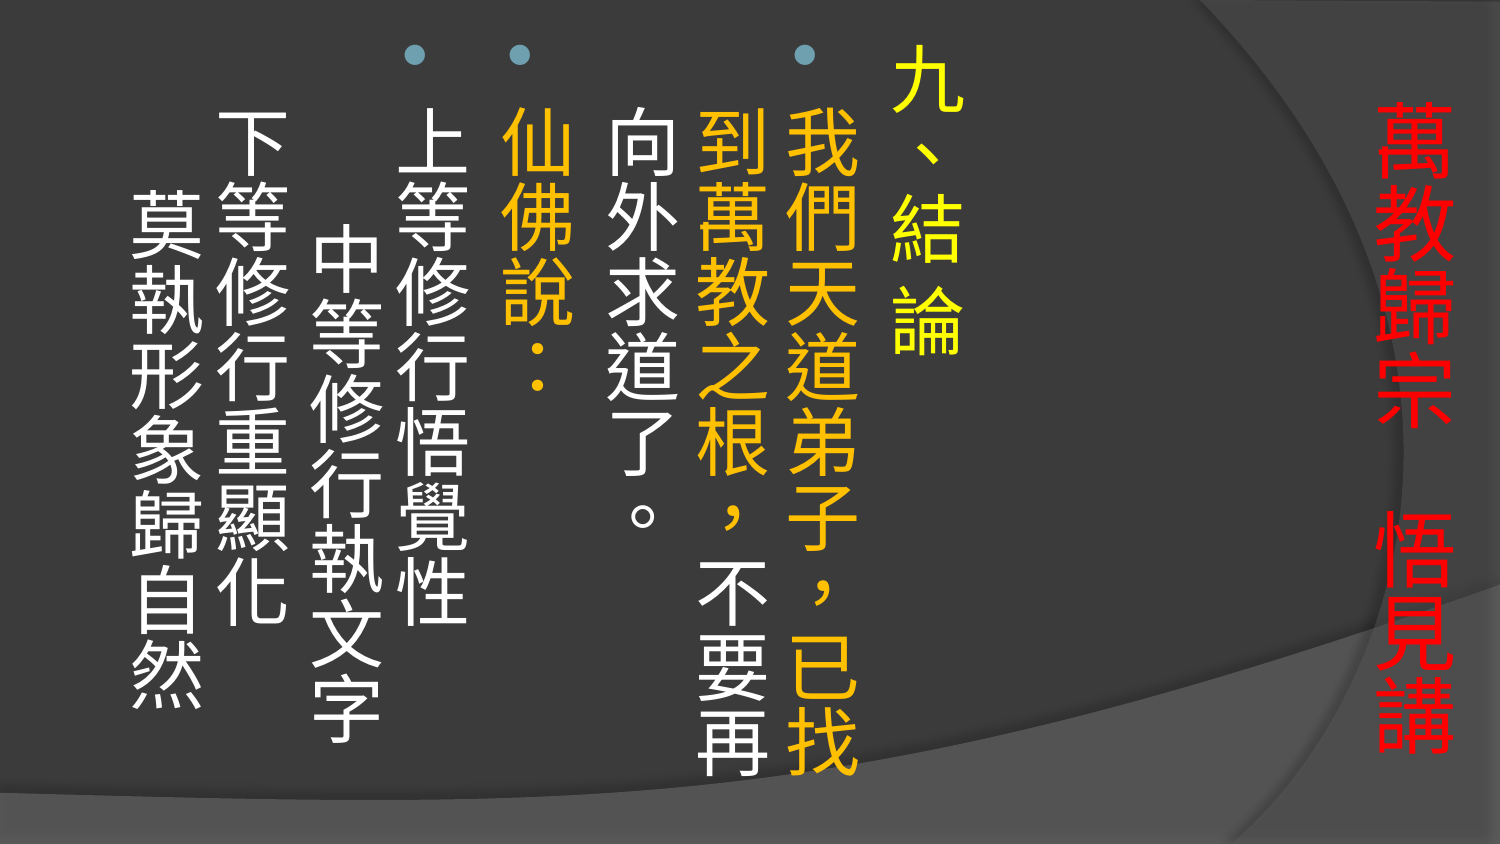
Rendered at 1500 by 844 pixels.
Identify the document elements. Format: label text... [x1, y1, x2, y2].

title 萬教歸宗 悟見講 [1352, 43, 1473, 812]
list 九、結 論 我們天道弟子，已找到萬教之根，不要再向外求道了。 仙佛說： 上等修行悟覺性 中等修行執文字 下等修行重顯化 莫執形象歸自然 [17, 20, 1341, 824]
